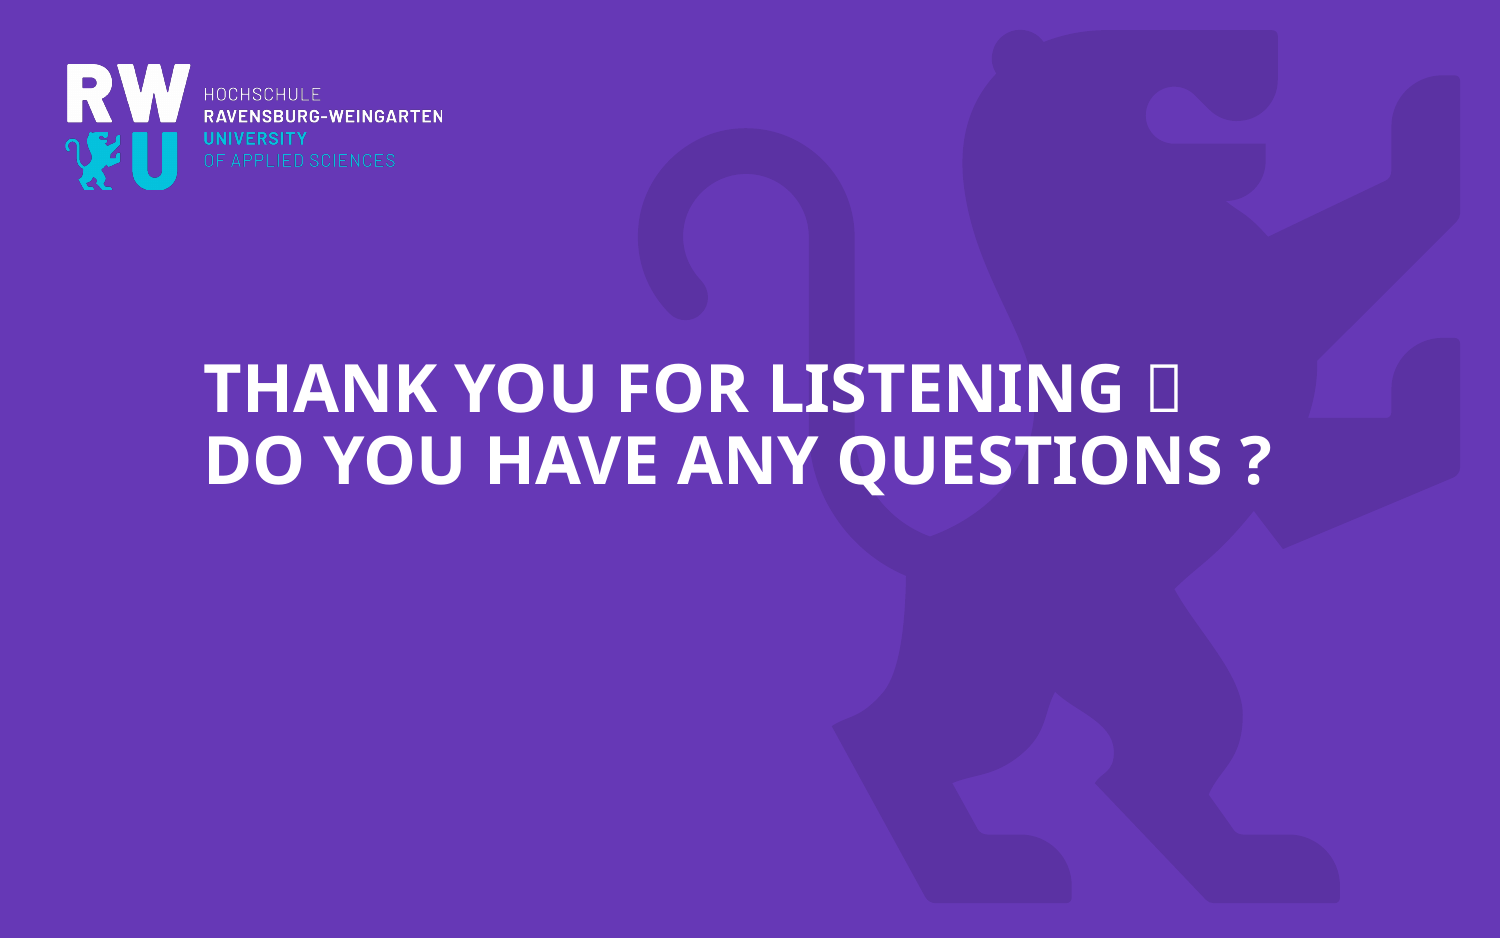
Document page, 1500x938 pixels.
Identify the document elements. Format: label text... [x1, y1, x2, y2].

title Thank you for listening  do you have any questions ? [203, 355, 1329, 567]
